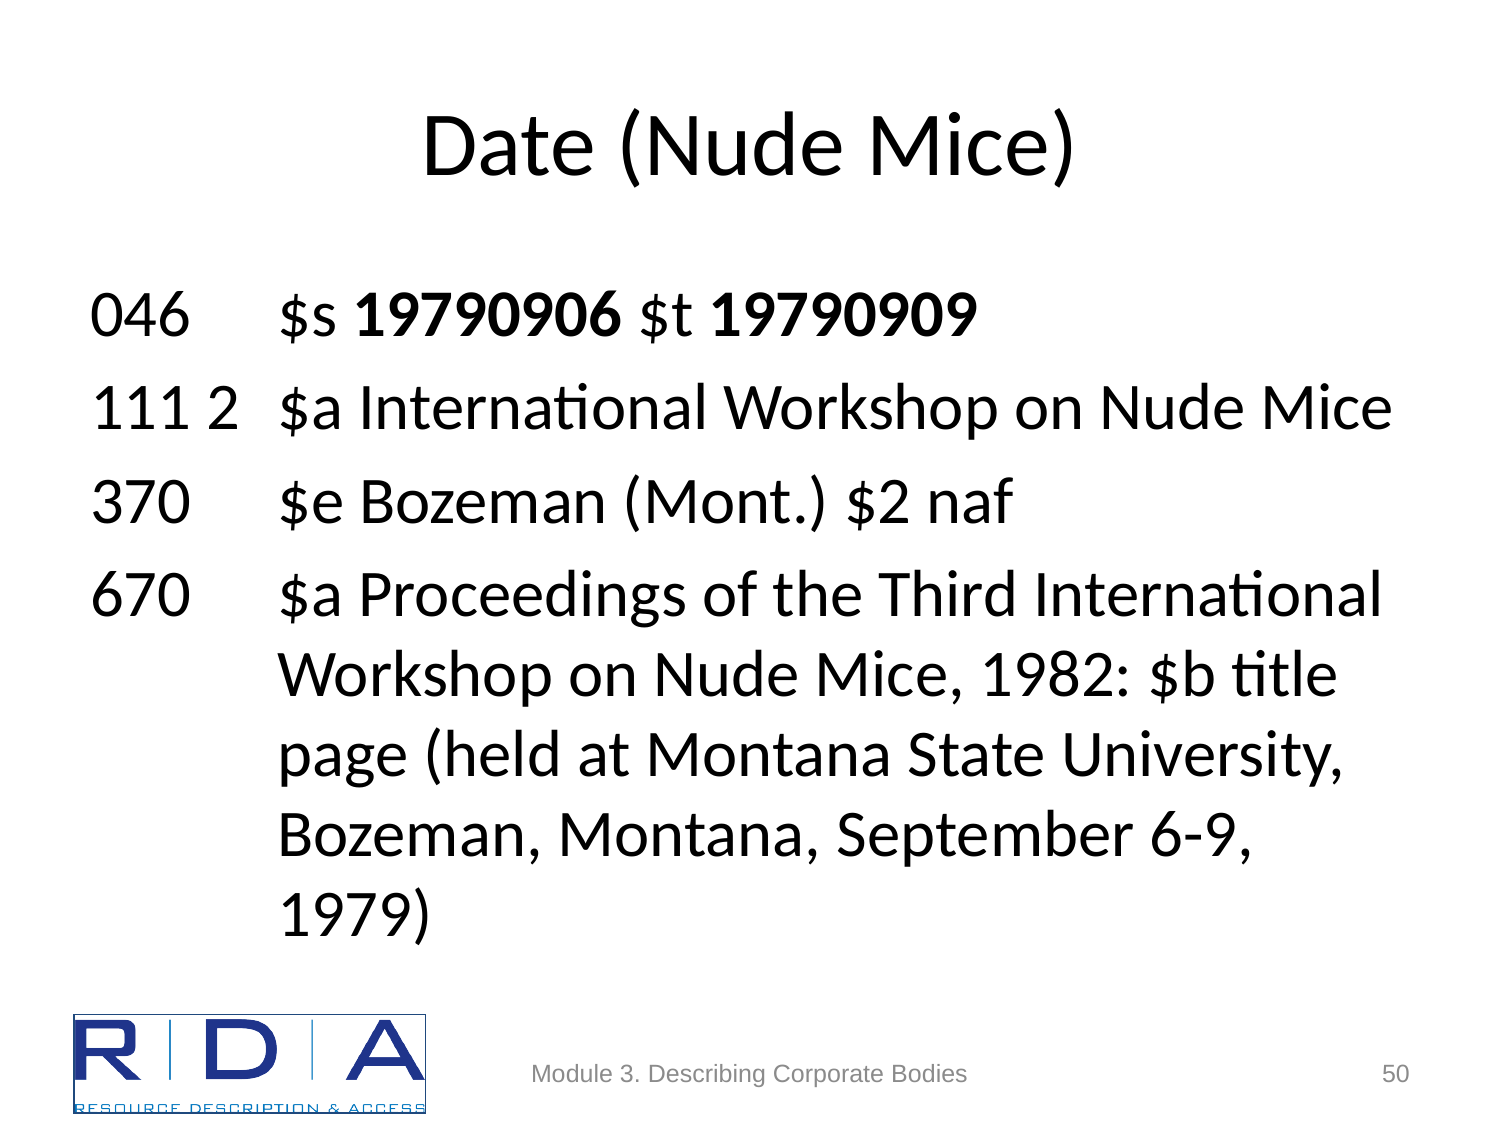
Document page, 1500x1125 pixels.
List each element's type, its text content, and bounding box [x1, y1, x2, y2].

footer Module 3. Describing Corporate Bodies [512, 1042, 988, 1103]
title Date (Nude Mice) [75, 45, 1425, 233]
slide_number 50 [1074, 1042, 1425, 1103]
list 046 $s 19790906 $t 19790909 111 2 $a International Workshop on Nude Mice 370 $e Bozeman (Mont.) $2 naf 670 $a Proceedings of the Third International Workshop on Nude Mice, 1982: $b title page (held at Montana State University, Bozeman, Montana, September 6-9, 1979) [75, 262, 1425, 1005]
picture [75, 1015, 425, 1112]
